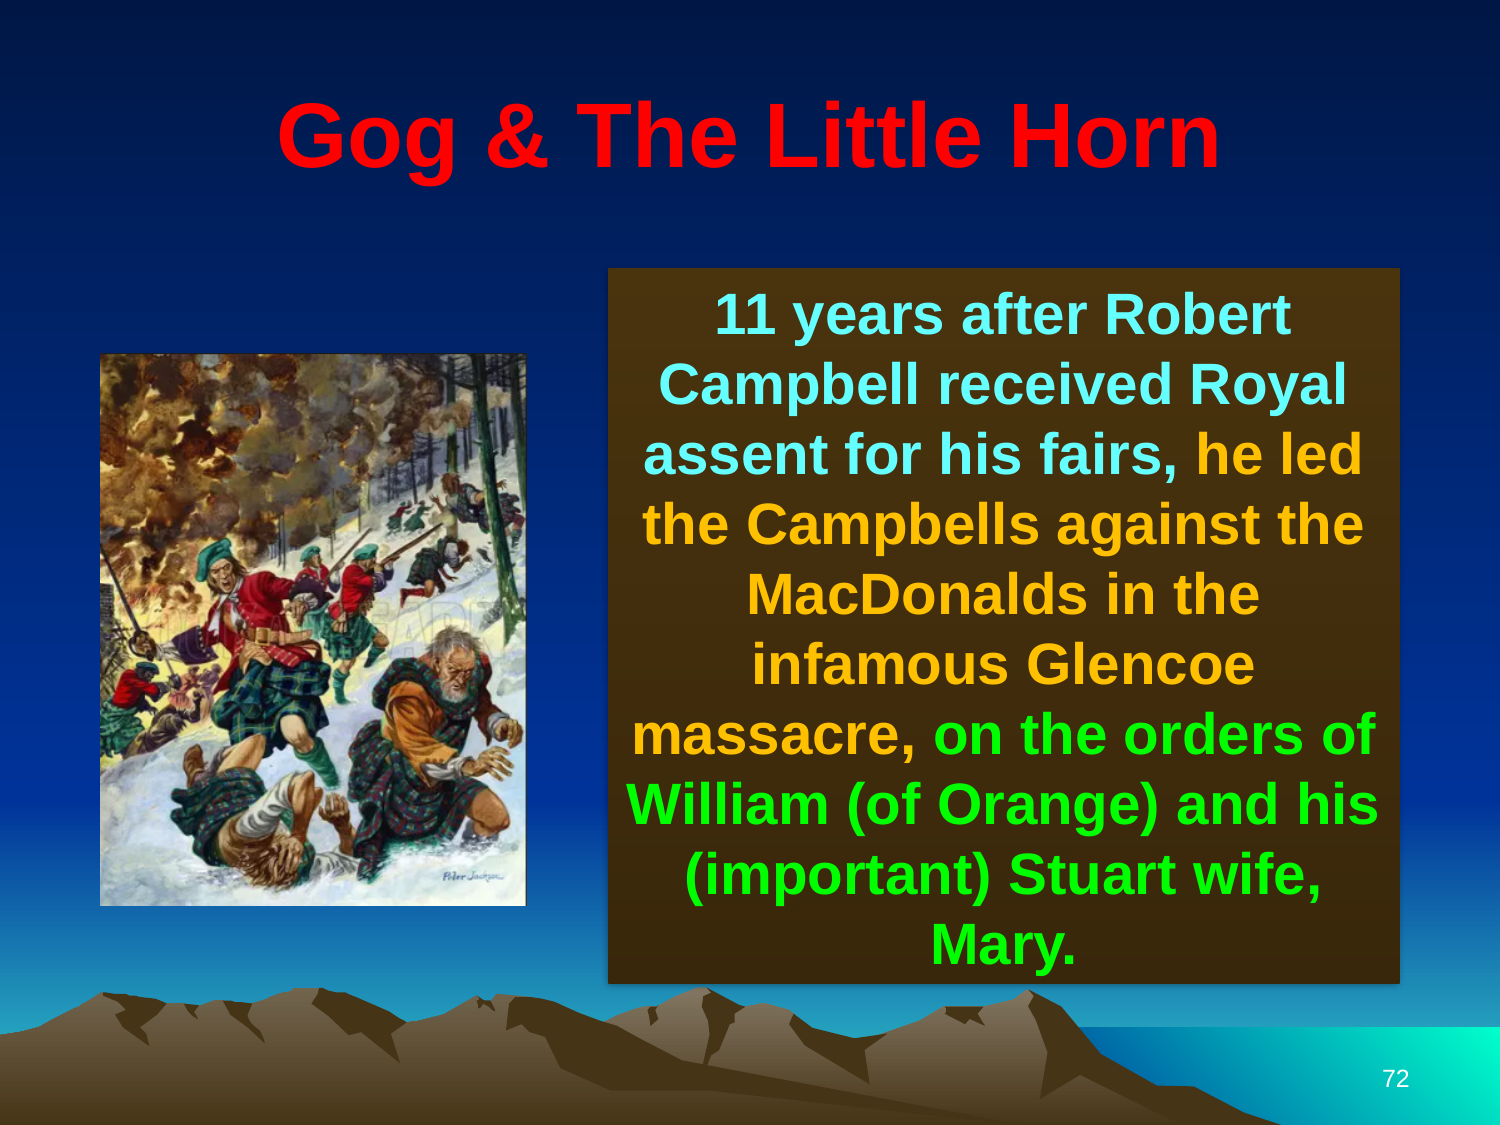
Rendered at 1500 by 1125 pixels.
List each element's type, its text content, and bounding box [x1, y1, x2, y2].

picture [100, 353, 527, 907]
title Gog & The Little Horn [74, 37, 1426, 226]
slide_number 72 [1074, 1024, 1426, 1101]
text_box 11 years after Robert Campbell received Royal assent for his fairs, he led the Campbells against the MacDonalds in the infamous Glencoe massacre, on the orders of William (of Orange) and his (important) Stuart wife, Mary. [608, 268, 1400, 984]
